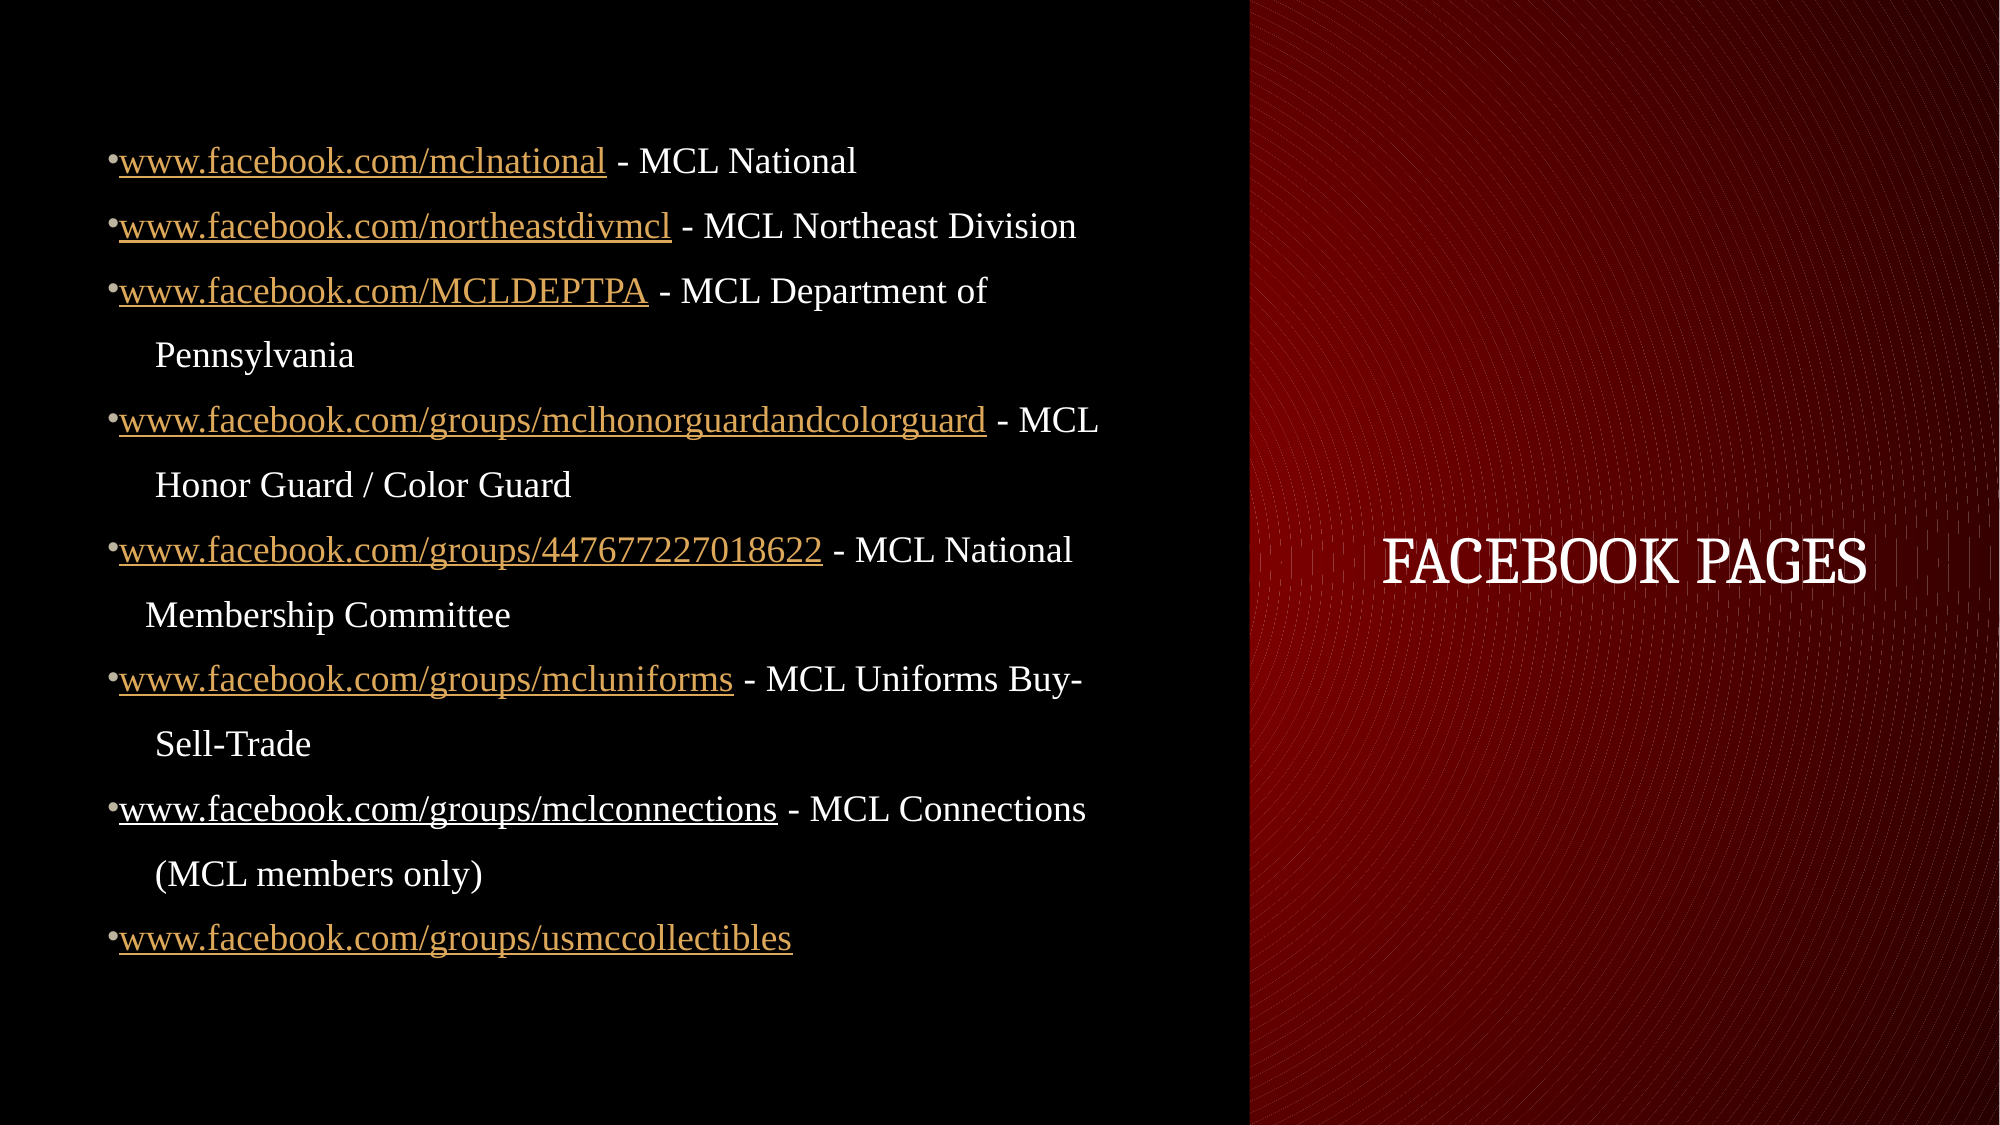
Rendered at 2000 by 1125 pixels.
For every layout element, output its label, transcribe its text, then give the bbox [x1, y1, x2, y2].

title Facebook pages [1299, 510, 1950, 607]
list www.facebook.com/mclnational - MCL National www.facebook.com/northeastdivmcl - MCL Northeast Division www.facebook.com/MCLDEPTPA - MCL Department of Pennsylvania www.facebook.com/groups/mclhonorguardandcolorguard - MCL Honor Guard / Color Guard www.facebook.com/groups/447677227018622 - MCL National Membership Committee www.facebook.com/groups/mcluniforms - MCL Uniforms Buy- Sell-Trade www.facebook.com/groups/mclconnections - MCL Connections (MCL members only) www.facebook.com/groups/usmccollectibles [87, 122, 1171, 994]
